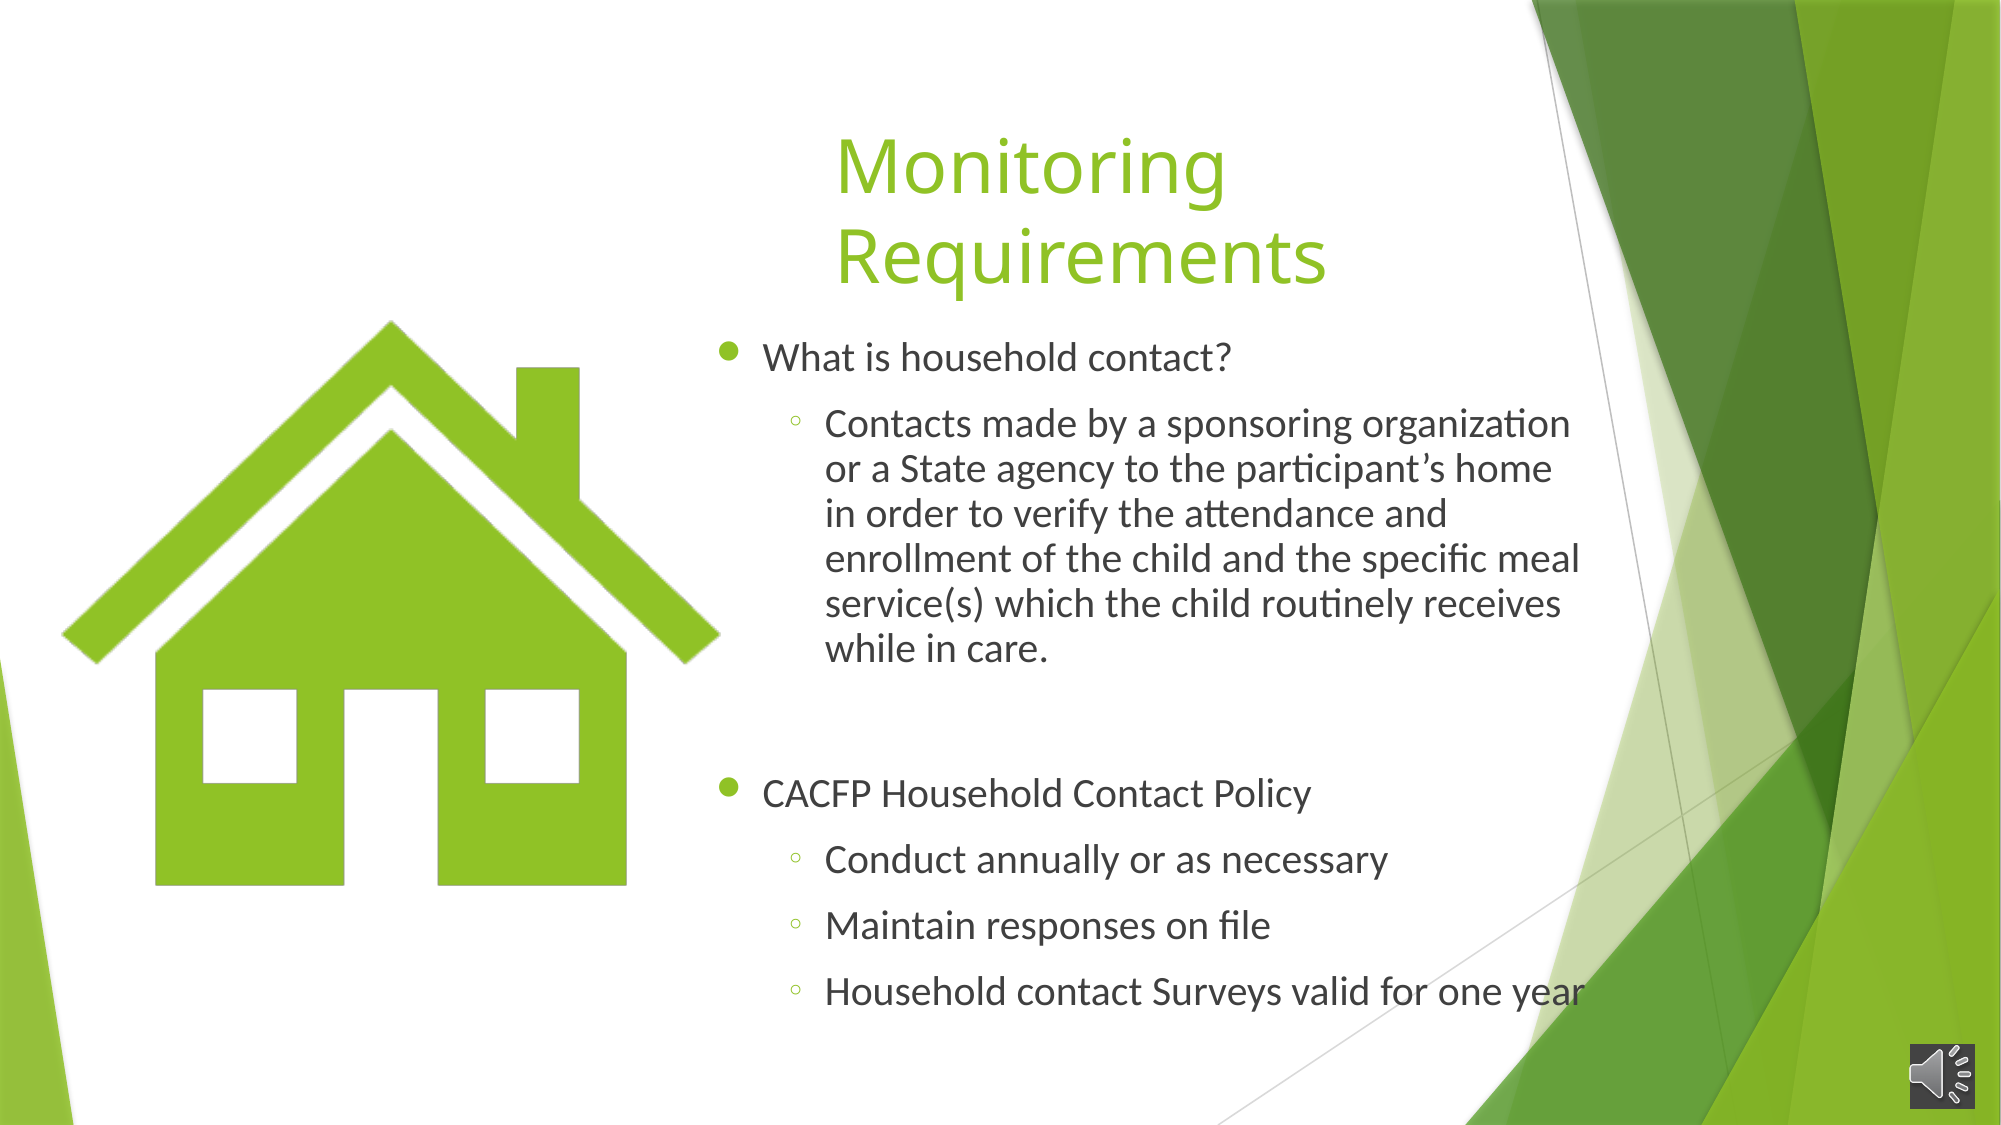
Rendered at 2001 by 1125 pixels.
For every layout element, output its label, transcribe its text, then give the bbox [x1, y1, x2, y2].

title Monitoring Requirements [819, 99, 1522, 317]
picture [14, 226, 769, 981]
picture [1908, 1042, 1976, 1111]
list What is household contact? Contacts made by a sponsoring organization or a State agency to the participant’s home in order to verify the attendance and enrollment of the child and the specific meal service(s) which the child routinely receives while in care. CACFP Household Contact Policy Conduct annually or as necessary Maintain responses on file Household contact Surveys valid for one year [687, 327, 1605, 1025]
